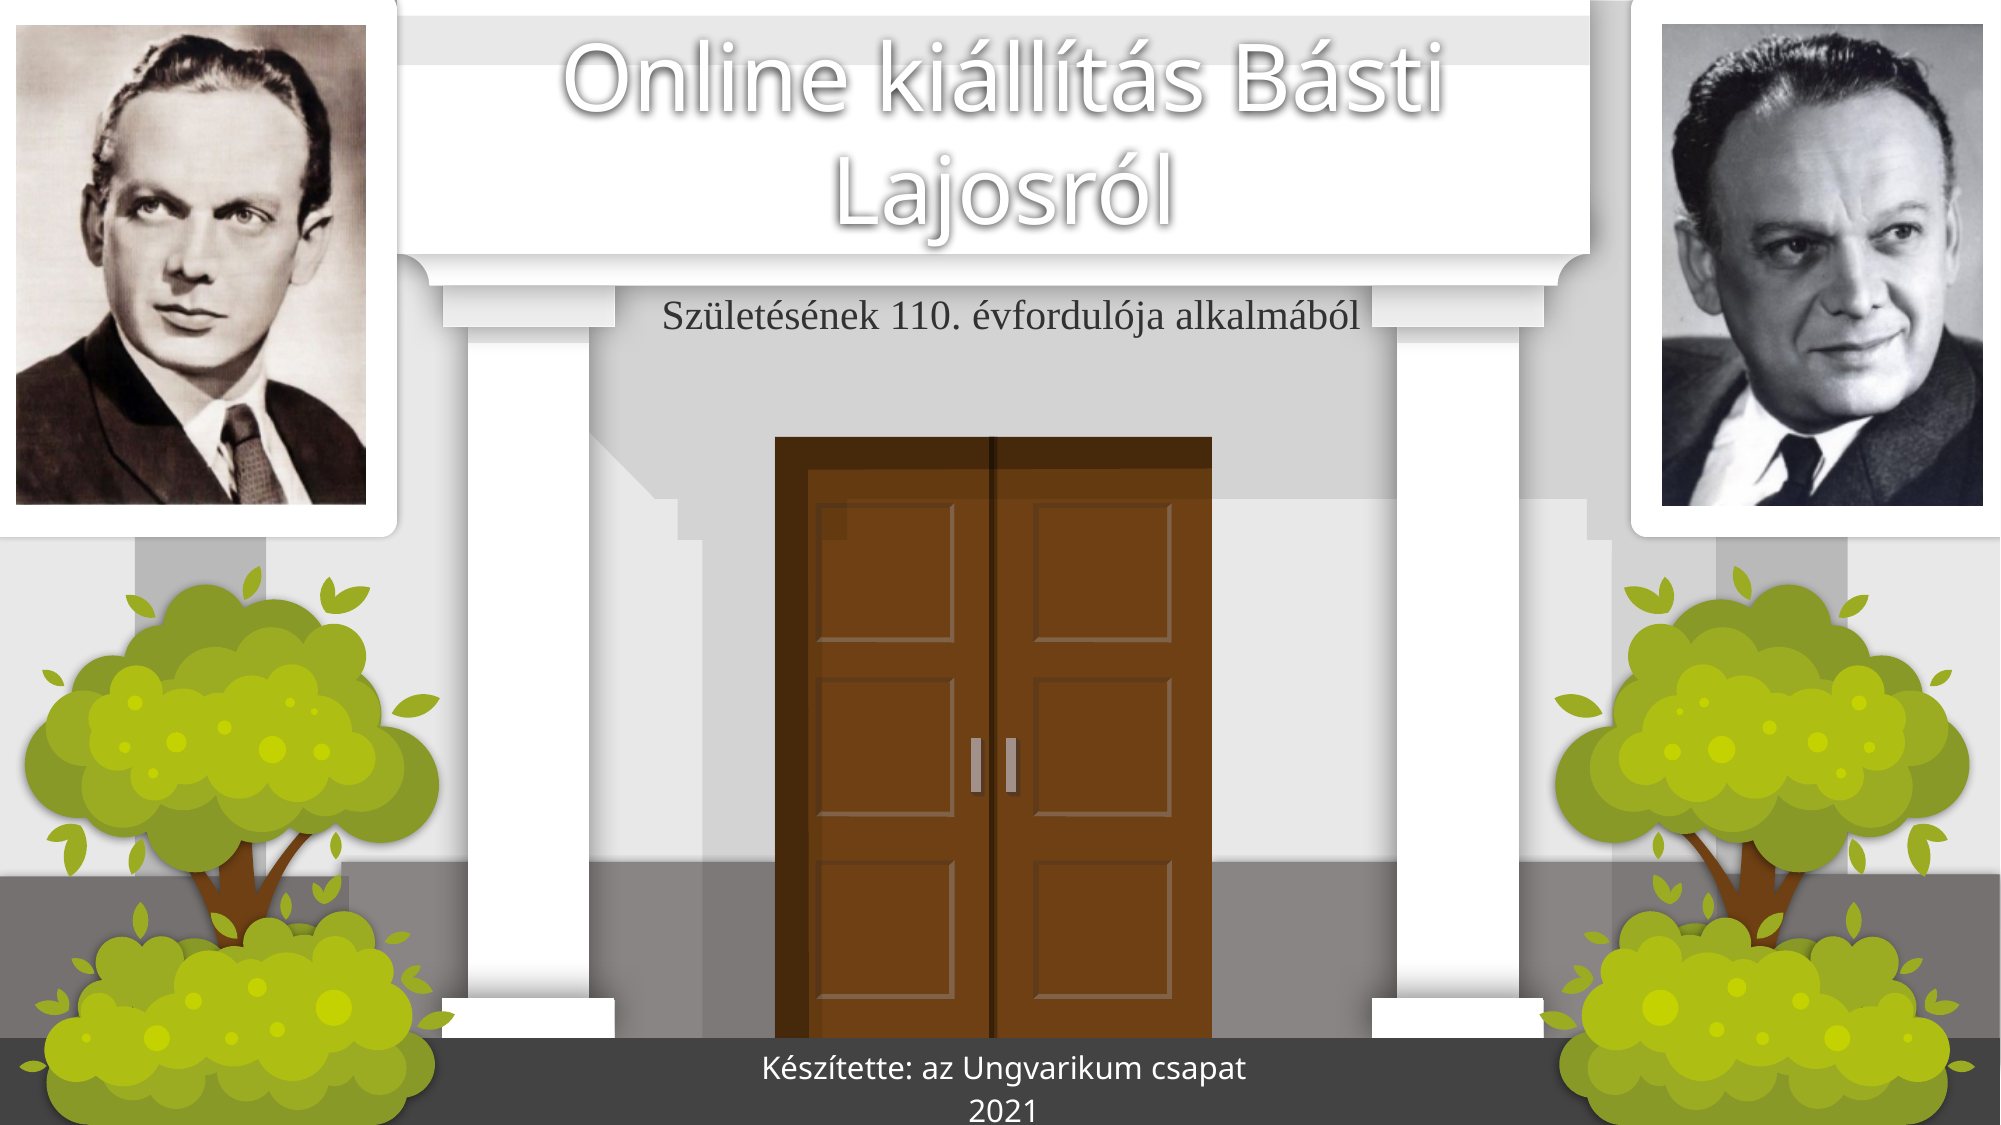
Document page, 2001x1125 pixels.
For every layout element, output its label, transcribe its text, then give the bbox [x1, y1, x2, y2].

picture [1662, 24, 1984, 506]
picture [15, 24, 366, 506]
subtitle Készítette: az Ungvarikum csapat 2021 [70, 1023, 1938, 1125]
text_box Születésének 110. évfordulója alkalmából [646, 280, 1382, 346]
text_box [769, 432, 1209, 1038]
title Online kiállítás Básti Lajosról [503, 39, 1506, 222]
